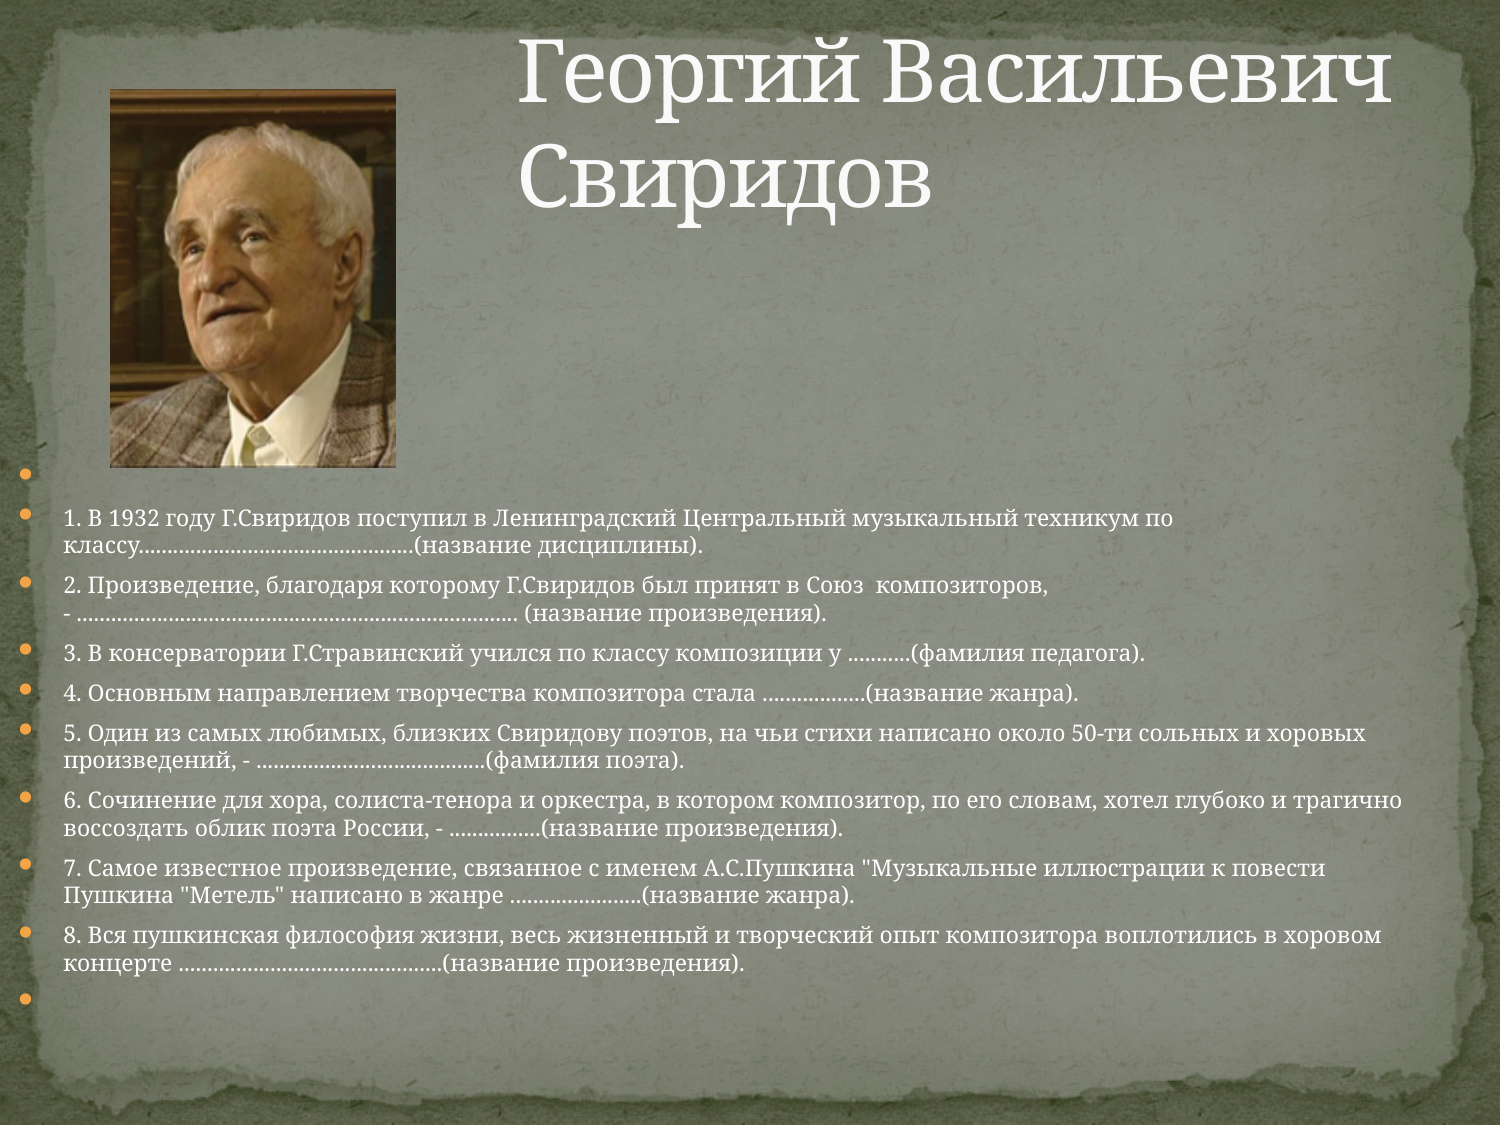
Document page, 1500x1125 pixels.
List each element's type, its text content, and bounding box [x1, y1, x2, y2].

title Георгий Васильевич Свиридов [501, 7, 1452, 233]
picture [110, 89, 396, 468]
list 1. В 1932 году Г.Свиридов поступил в Ленинградский Центральный музыкальный техникум по классу................................................(название дисциплины). 2. Произведение, благодаря которому Г.Свиридов был принят в Союз композиторов, - ............................................................................. (название произведения). 3. В консерватории Г.Стравинский учился по классу композиции у ...........(фамилия педагога). 4. Основным направлением творчества композитора стала ..................(название жанра). 5. Один из самых любимых, близких Свиридову поэтов, на чьи стихи написано около 50-ти сольных и хоровых произведений, - ........................................(фамилия поэта). 6. Сочинение для хора, солиста-тенора и оркестра, в котором композитор, по его словам, хотел глубоко и трагично воссоздать облик поэта России, - ................(название произведения). 7. Самое известное произведение, связанное с именем А.С.Пушкина "Музыкальные иллюстрации к повести Пушкина "Метель" написано в жанре .......................(название жанра). 8. Вся пушкинская философия жизни, весь жизненный и творческий опыт композитора воплотились в хоровом концерте ..............................................(название произведения). [3, 456, 1457, 1047]
